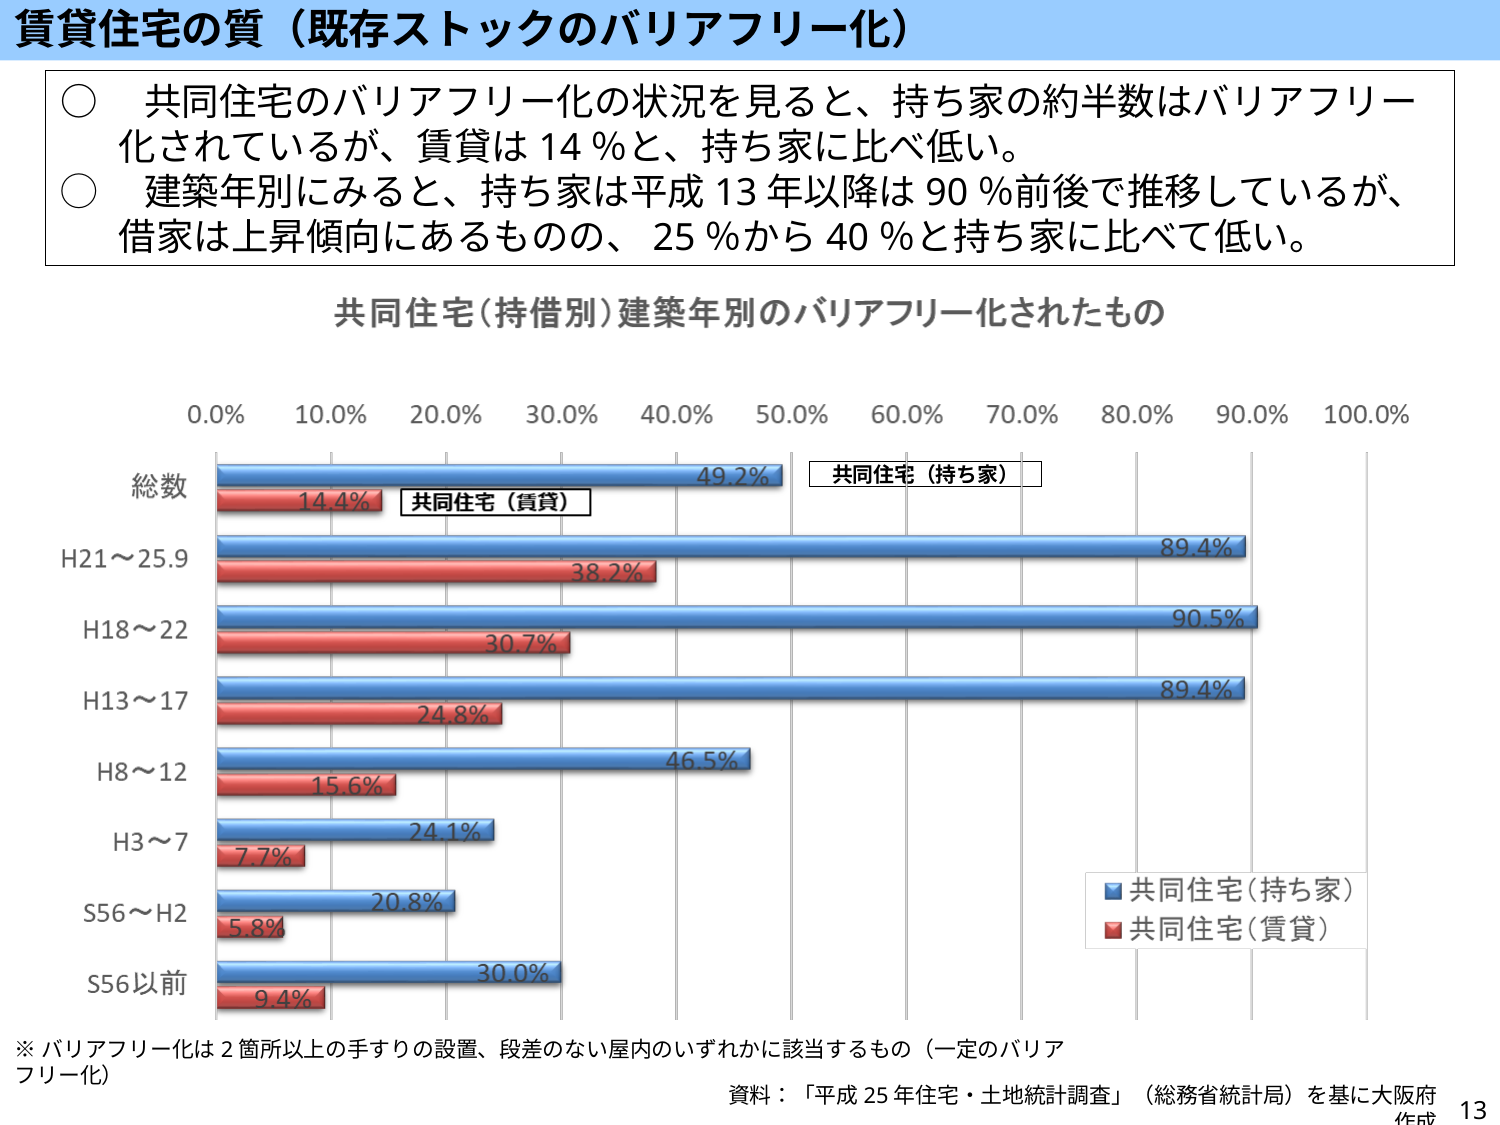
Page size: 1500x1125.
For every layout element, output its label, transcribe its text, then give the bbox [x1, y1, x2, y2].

text_box 資料：「平成25年住宅・土地統計調査」（総務省統計局）を基に大阪府作成 [693, 1074, 1453, 1125]
text_box ○ 共同住宅のバリアフリー化の状況を見ると、持ち家の約半数はバリアフリー化されているが、賃貸は14％と、持ち家に比べ低い。 ◯ 建築年別にみると、持ち家は平成13年以降は90％前後で推移しているが、借家は上昇傾向にあるものの、25％から40％と持ち家に比べて低い。 [45, 70, 1455, 266]
text_box 賃貸住宅の質（既存ストックのバリアフリー化） [0, 0, 1500, 61]
text_box ※バリアフリー化は2箇所以上の手すりの設置、段差のない屋内のいずれかに該当するもの（一定のバリアフリー化） [0, 1028, 1087, 1096]
text_box 13 [1453, 1094, 1500, 1125]
picture [46, 273, 1454, 1045]
